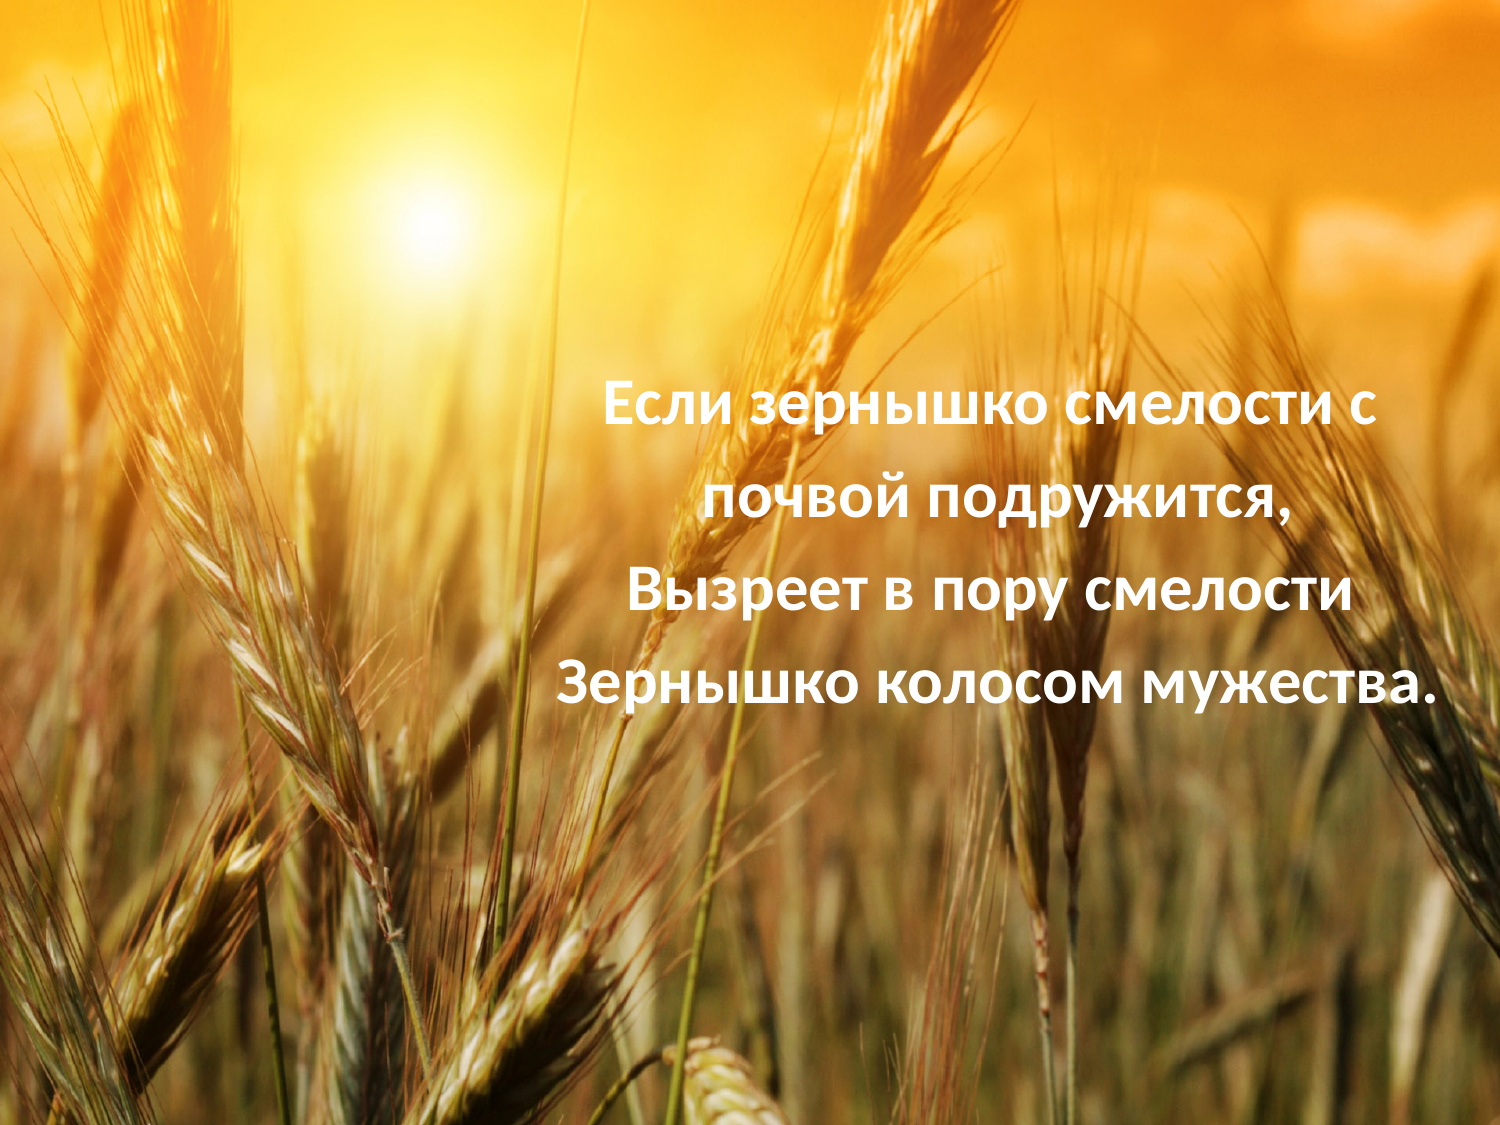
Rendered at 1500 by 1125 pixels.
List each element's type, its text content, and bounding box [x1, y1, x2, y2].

list Если зернышко смелости с почвой подружится, Вызреет в пору смелости Зернышко колосом мужества. [525, 349, 1471, 784]
picture [0, 0, 1500, 1125]
